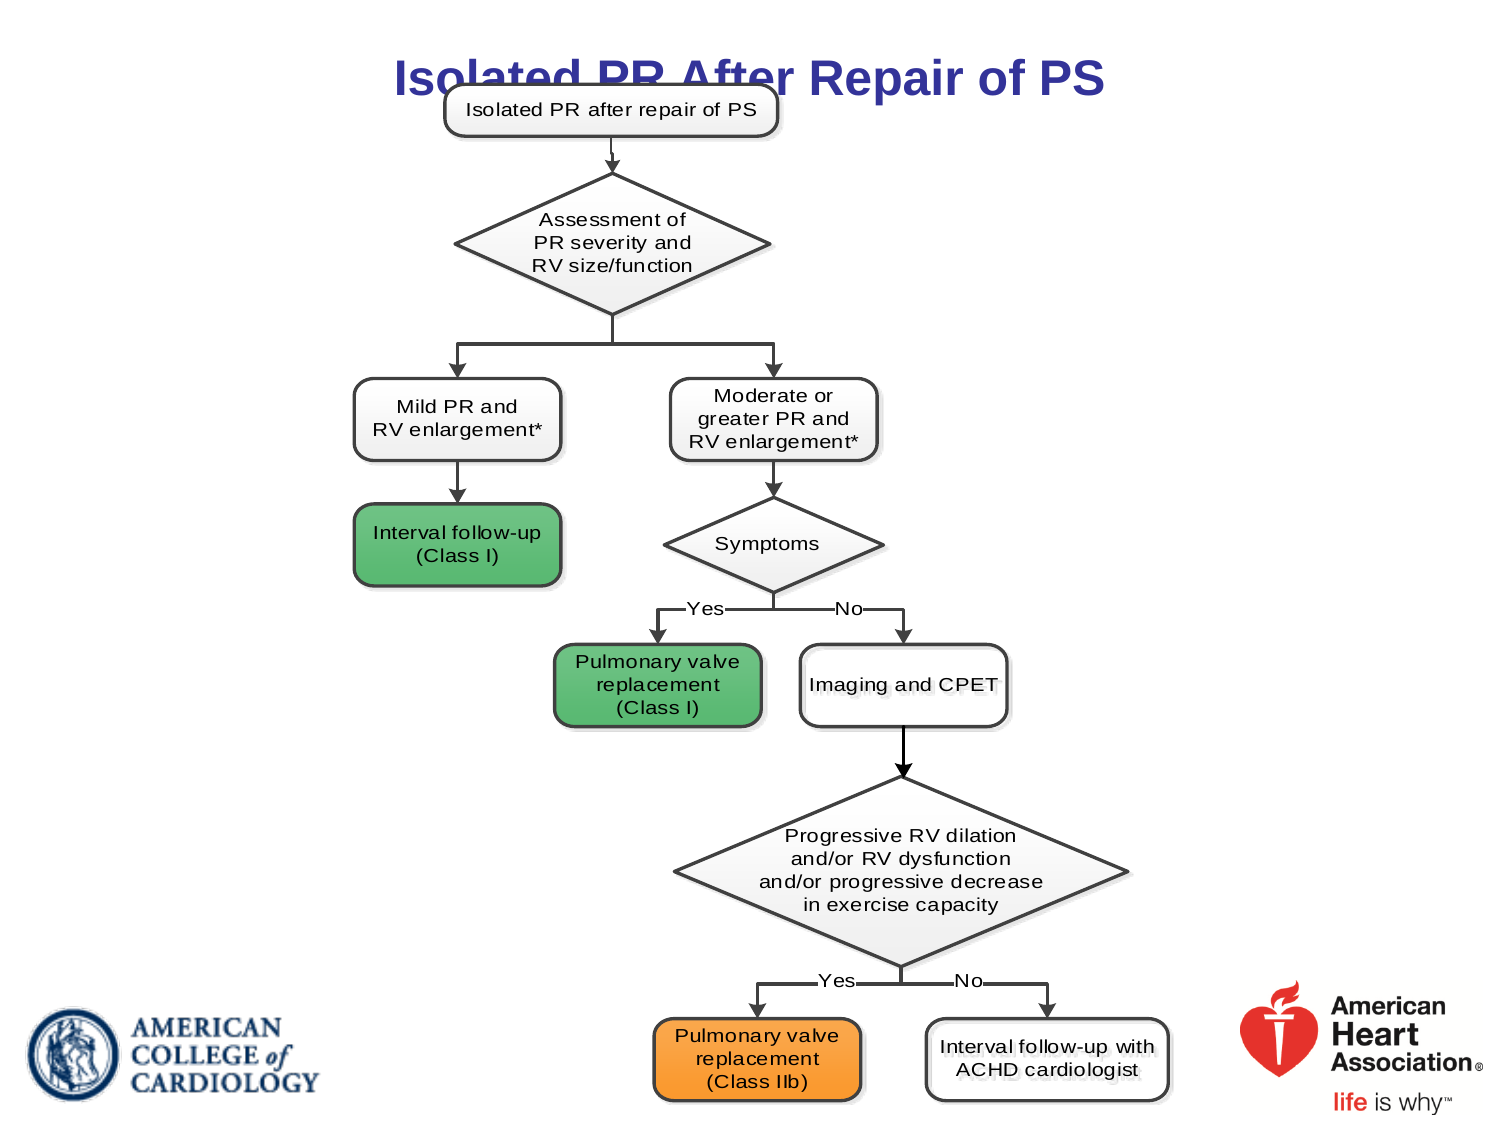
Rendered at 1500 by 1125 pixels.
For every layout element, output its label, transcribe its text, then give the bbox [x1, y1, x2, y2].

picture [24, 1005, 323, 1104]
picture [1240, 980, 1483, 1115]
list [349, 80, 1176, 1105]
title Isolated PR After Repair of PS [75, 26, 1425, 125]
